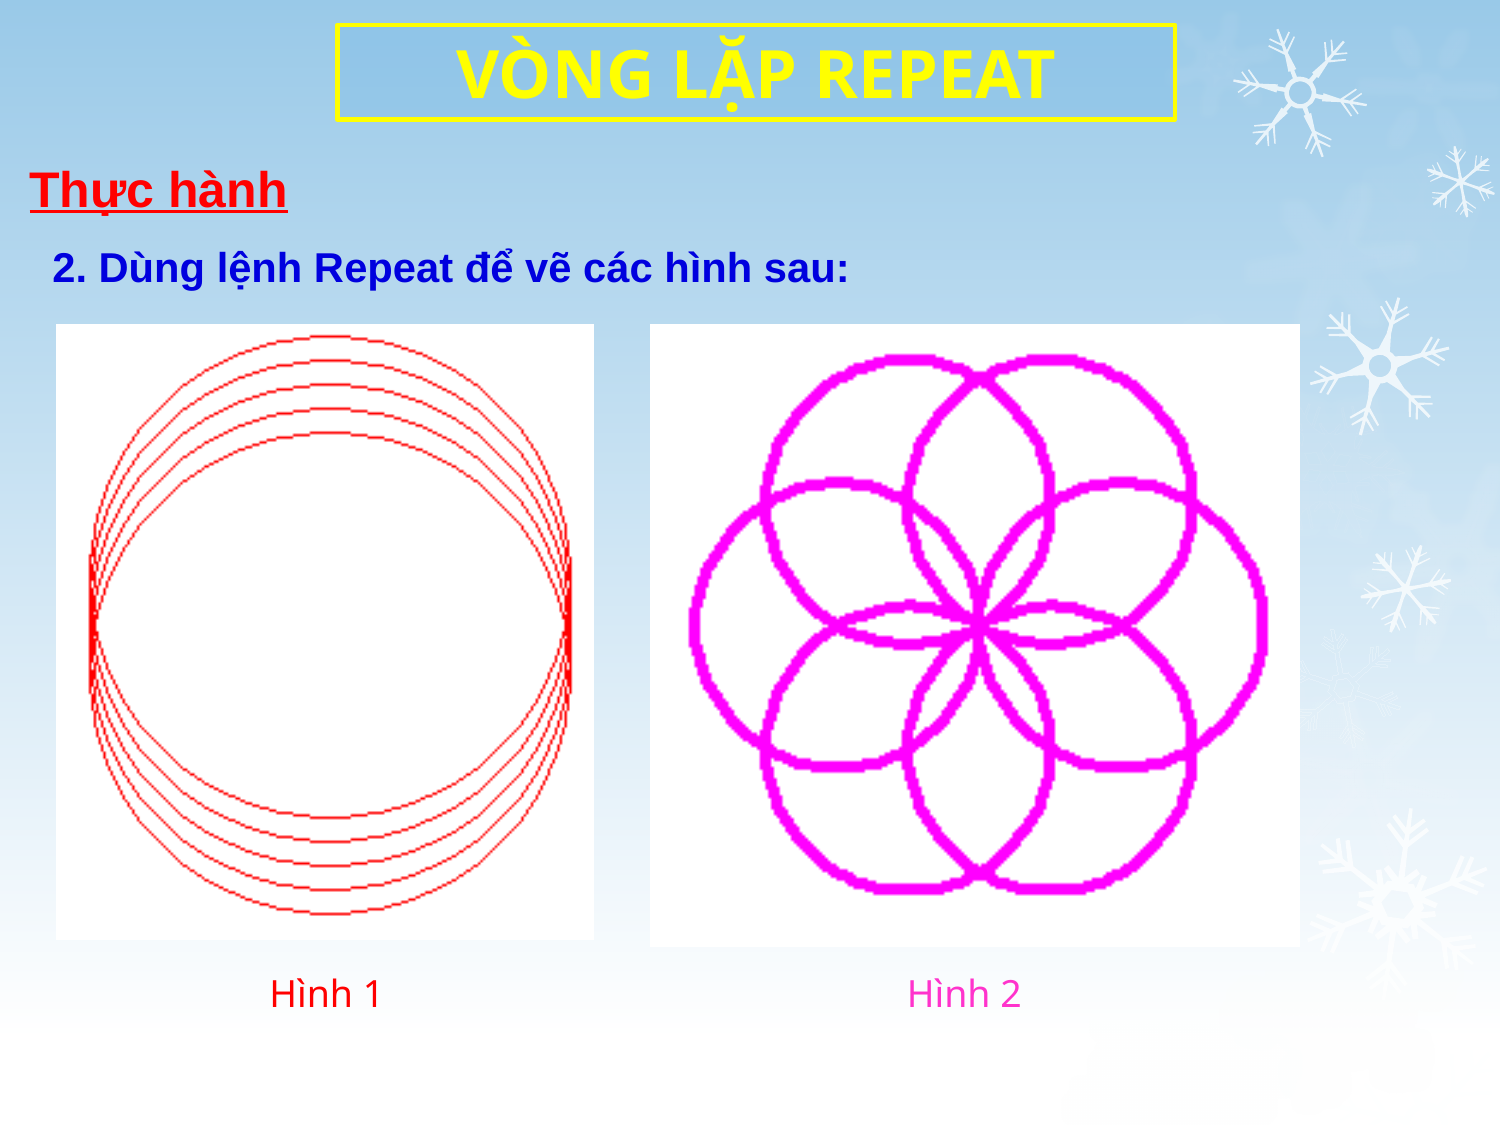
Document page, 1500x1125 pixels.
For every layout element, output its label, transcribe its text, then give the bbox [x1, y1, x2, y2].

text_box Thực hành [14, 163, 303, 225]
text_box Hình 1 [254, 962, 400, 1023]
text_box Hình 2 [892, 962, 1038, 1023]
text_box 2. Dùng lệnh Repeat để vẽ các hình sau: [37, 233, 1335, 349]
picture [55, 324, 595, 940]
picture [649, 324, 1301, 948]
text_box [3, 87, 1500, 163]
text_box VÒNG LẶP REPEAT [335, 23, 1177, 87]
